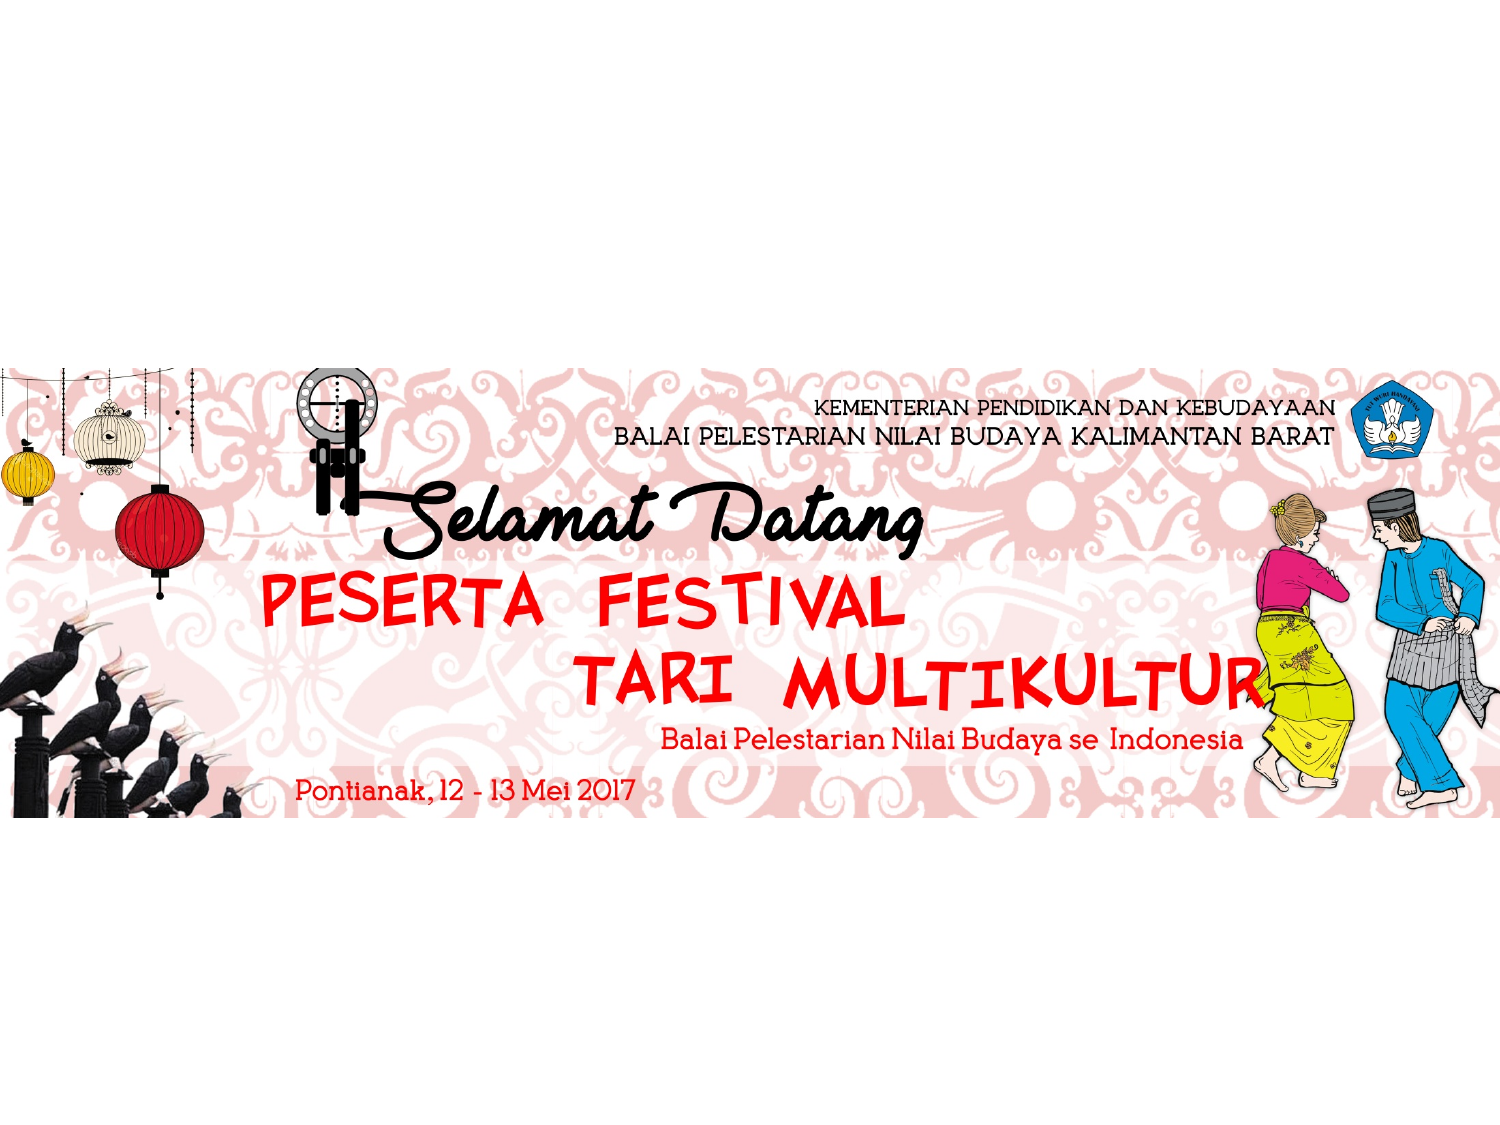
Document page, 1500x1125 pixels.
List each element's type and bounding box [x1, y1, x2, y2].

picture [0, 367, 1500, 819]
